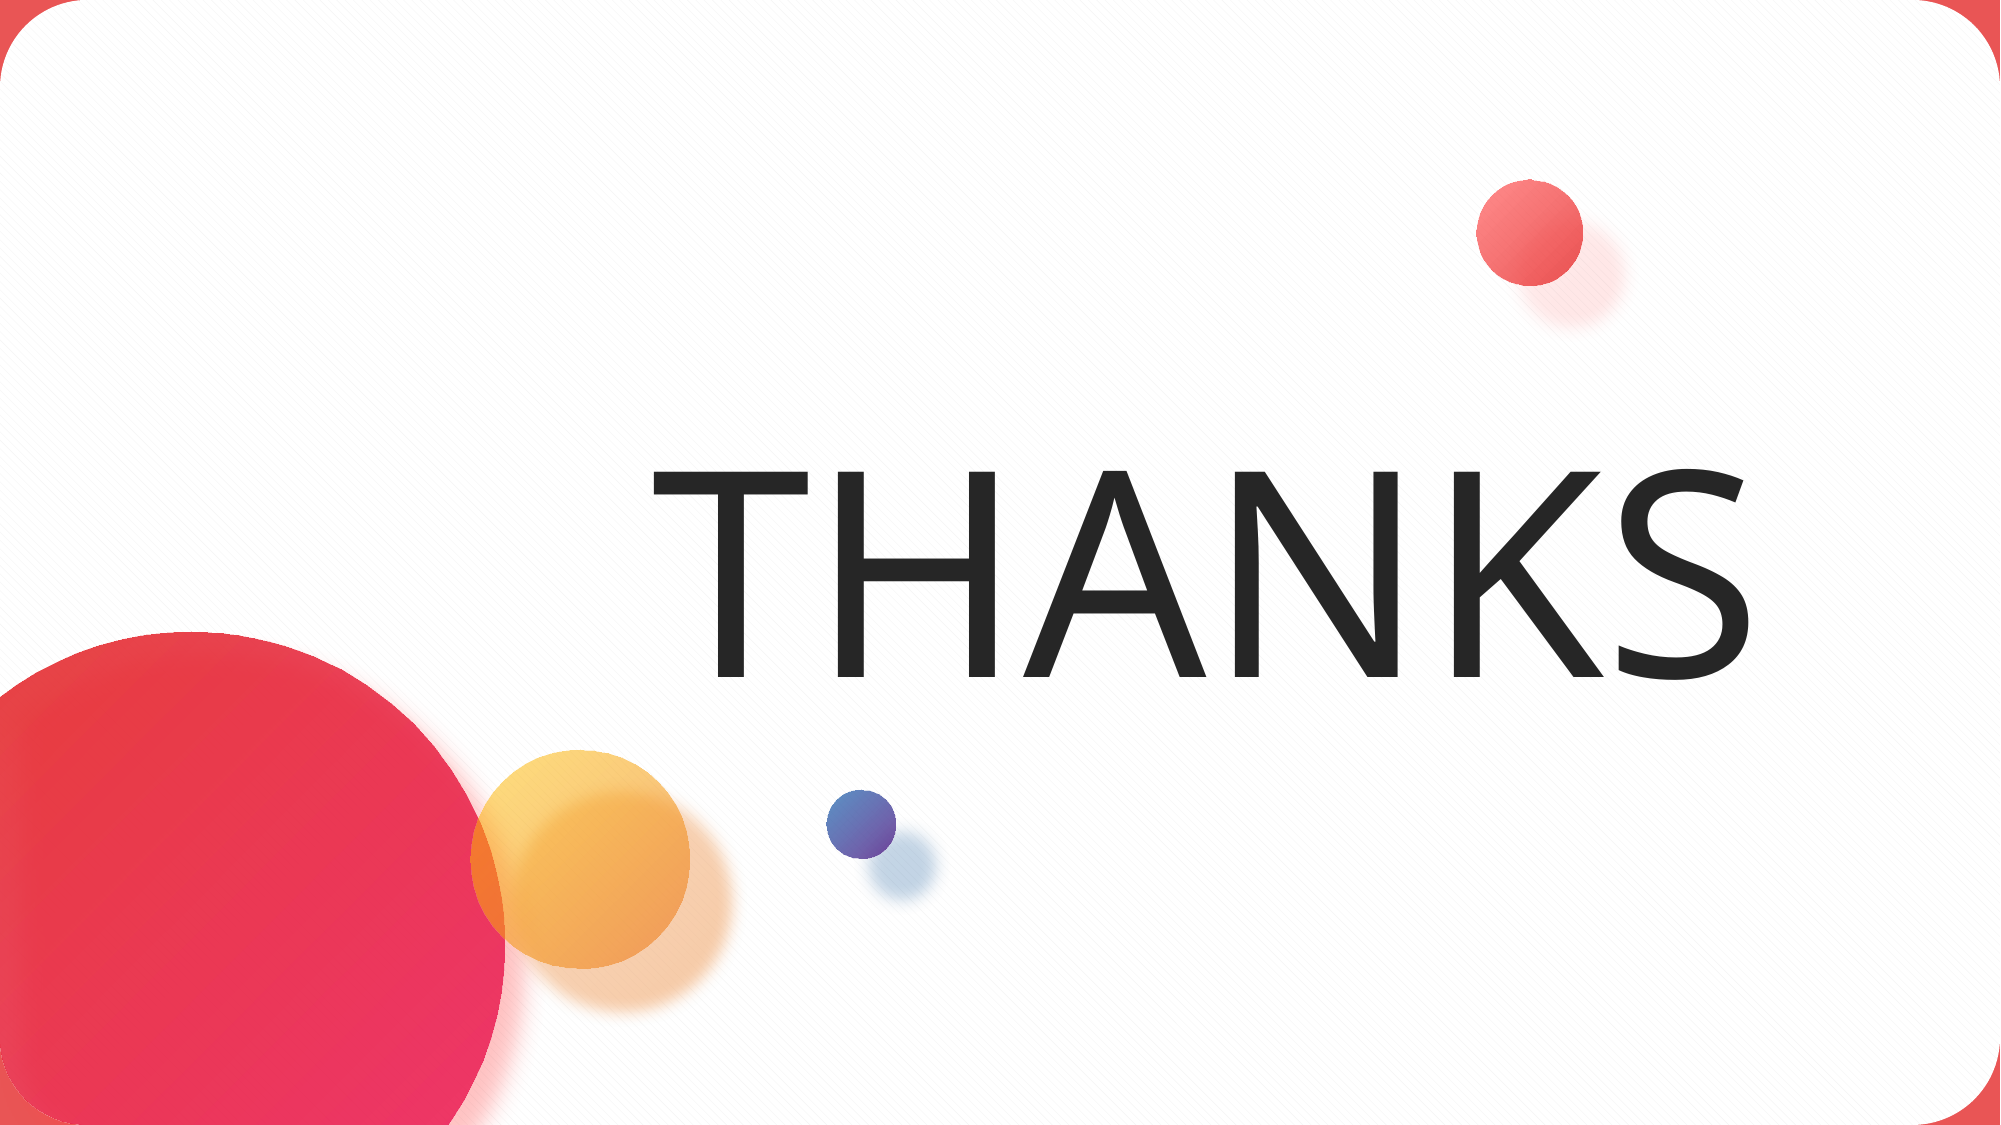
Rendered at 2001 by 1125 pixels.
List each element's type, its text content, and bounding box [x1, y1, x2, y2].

text_box THANKS [594, 389, 1819, 735]
